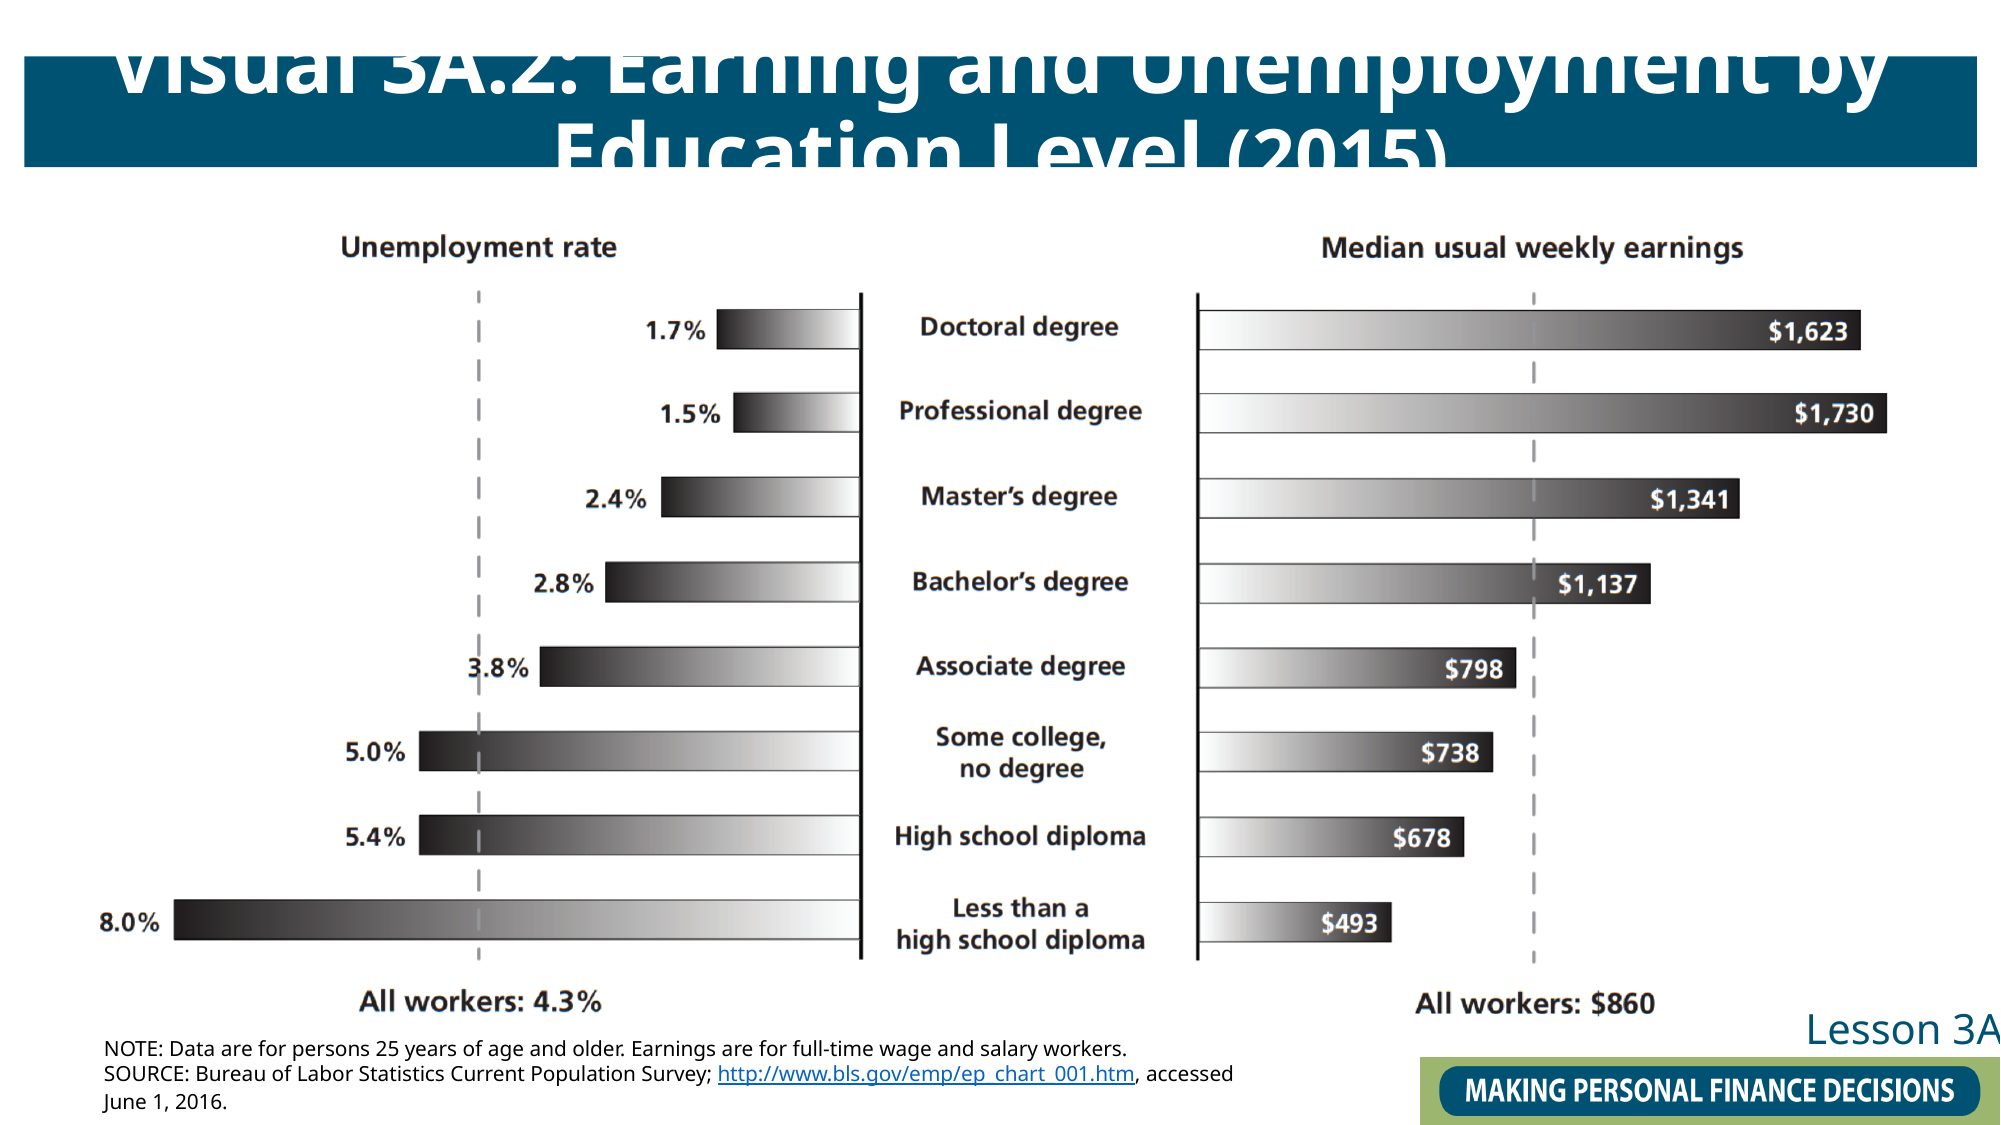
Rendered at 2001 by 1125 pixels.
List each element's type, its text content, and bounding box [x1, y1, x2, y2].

text_box Visual 3A.2: Earning and Unemployment by Education Level (2015) [24, 56, 1977, 168]
text_box Lesson 3A [1790, 995, 2000, 1057]
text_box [78, 214, 1892, 1026]
text_box NOTE: Data are for persons 25 years of age and older. Earnings are for full-time wage and salary workers. SOURCE: Bureau of Labor Statistics Current Population Survey; http://www.bls.gov/emp/ep_chart_001.htm, accessed June 1, 2016. [89, 1028, 1261, 1122]
picture [1420, 1057, 2000, 1125]
